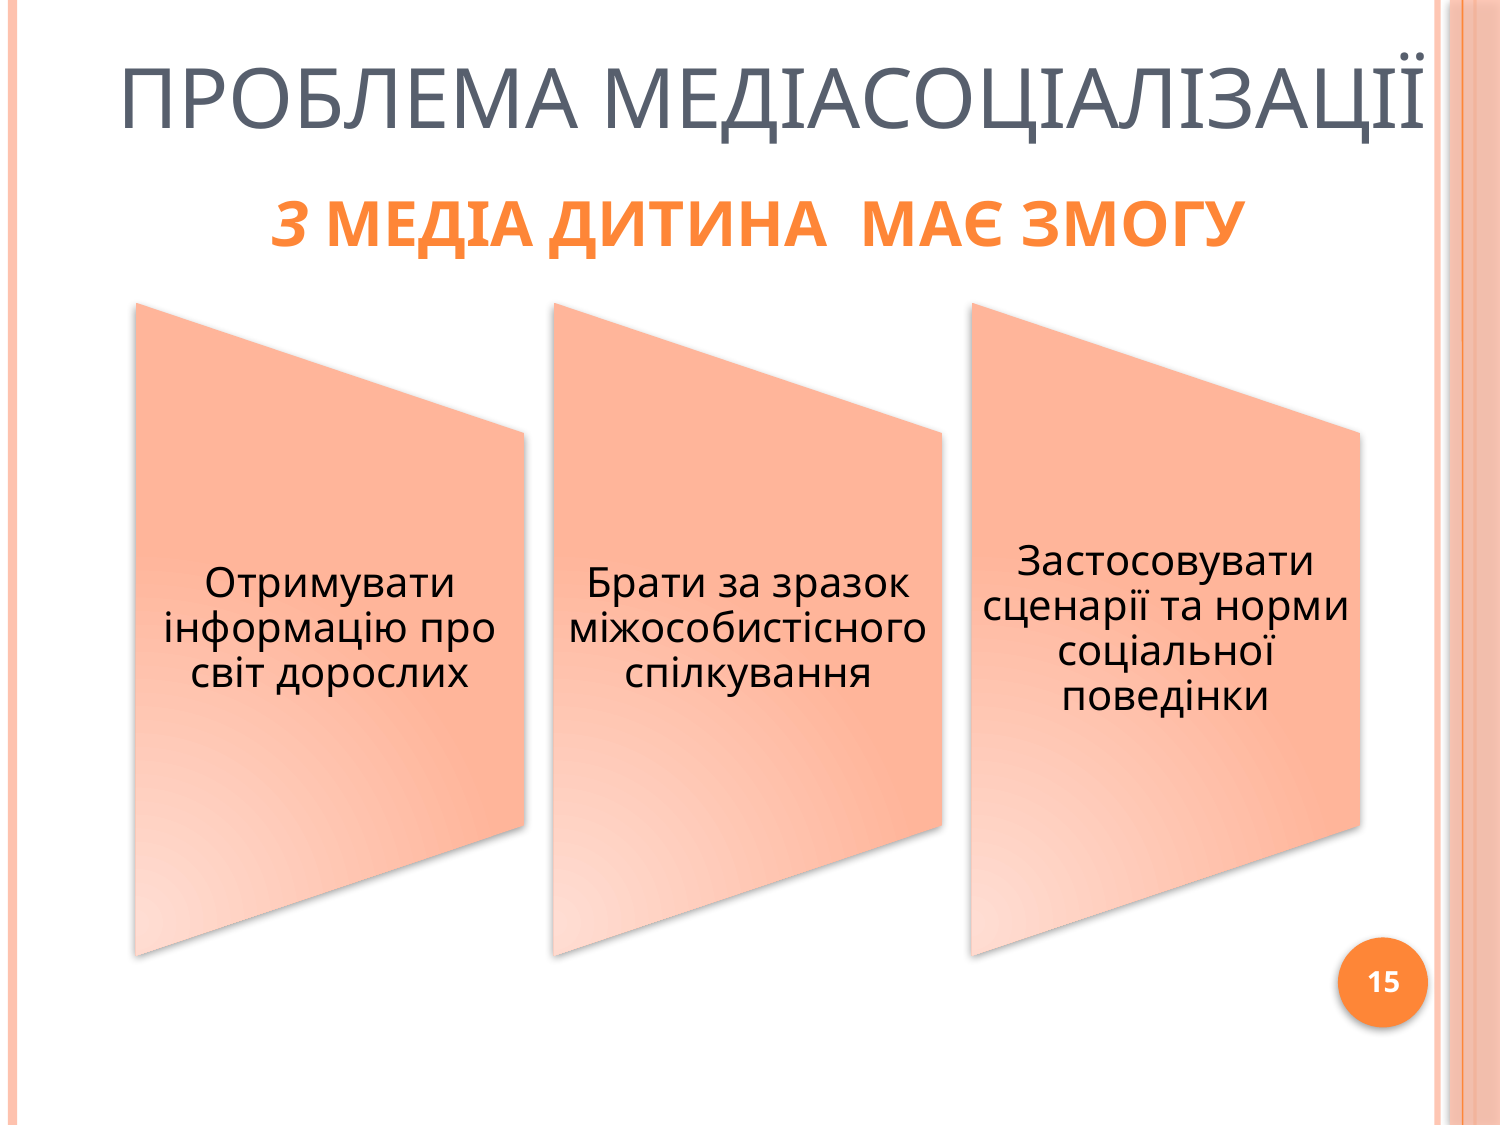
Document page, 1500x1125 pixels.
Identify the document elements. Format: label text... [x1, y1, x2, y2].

text_box Проблема медіасоціалізації [75, 52, 1471, 153]
slide_number 15 [1333, 940, 1434, 1027]
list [135, 302, 1362, 957]
title З медіа дитина має змогу [183, 157, 1336, 267]
